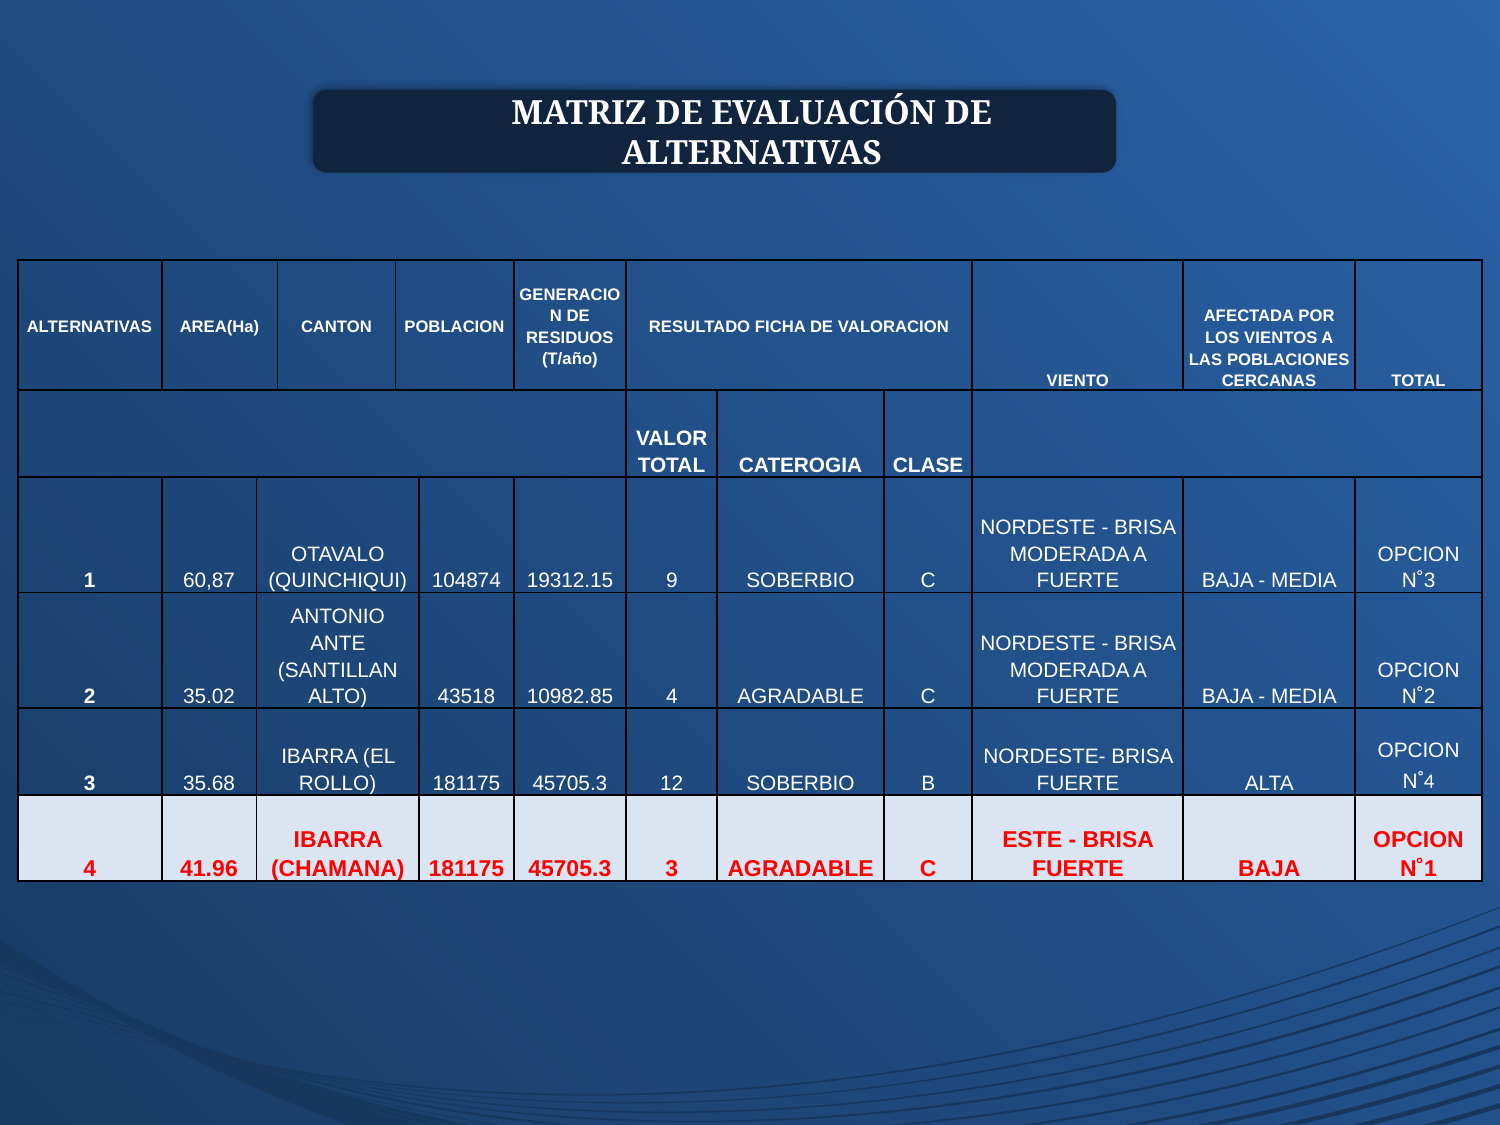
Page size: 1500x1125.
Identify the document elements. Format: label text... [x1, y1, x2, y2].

table_cell OTAVALO (QUINCHIQUI) [257, 478, 418, 592]
table_cell 4 [19, 796, 161, 880]
table_cell ESTE - BRISA FUERTE [973, 796, 1182, 880]
table_cell SOBERBIO [718, 709, 883, 794]
table_cell 35.68 [163, 709, 256, 794]
table_header VIENTO [973, 261, 1182, 389]
table_cell 19312.15 [515, 478, 625, 592]
table_cell VALOR TOTAL [627, 391, 716, 476]
table_cell 2 [19, 593, 161, 707]
table_cell BAJA [1184, 796, 1354, 880]
table_cell AGRADABLE [718, 796, 883, 880]
table_cell ALTA [1184, 709, 1354, 794]
table_cell SOBERBIO [718, 478, 883, 592]
table_cell 12 [627, 709, 716, 794]
table_cell NORDESTE - BRISA MODERADA A FUERTE [973, 478, 1182, 592]
table_cell [973, 391, 1481, 476]
table_cell C [885, 593, 971, 707]
table_cell BAJA - MEDIA [1184, 478, 1354, 592]
table_cell CATEROGIA [718, 391, 883, 476]
table_cell IBARRA (CHAMANA) [257, 796, 418, 880]
table_header RESULTADO FICHA DE VALORACION [627, 261, 971, 389]
table_header POBLACION [396, 261, 513, 389]
table_header AREA(Ha) [163, 261, 277, 389]
table_cell 104874 [420, 478, 513, 592]
table_cell 43518 [420, 593, 513, 707]
table_cell 41.96 [163, 796, 256, 880]
table_cell 45705.3 [515, 709, 625, 794]
table_header CANTON [278, 261, 395, 389]
table_cell 60,87 [163, 478, 256, 592]
table_cell BAJA - MEDIA [1184, 593, 1354, 707]
table_cell 4 [627, 593, 716, 707]
table_cell NORDESTE - BRISA MODERADA A FUERTE [973, 593, 1182, 707]
table_cell 3 [627, 796, 716, 880]
table_cell 9 [627, 478, 716, 592]
table_cell 35.02 [163, 593, 256, 707]
text_box MATRIZ DE EVALUACIÓN DE ALTERNATIVAS [312, 89, 1117, 173]
table_cell C [885, 478, 971, 592]
table_header TOTAL [1356, 261, 1481, 389]
table_cell OPCION N˚1 [1356, 796, 1481, 880]
table_cell NORDESTE- BRISA FUERTE [973, 709, 1182, 794]
table_header GENERACION DE RESIDUOS (T/año) [515, 261, 625, 389]
table_cell IBARRA (EL ROLLO) [257, 709, 418, 794]
table_header AFECTADA POR LOS VIENTOS A LAS POBLACIONES CERCANAS [1184, 261, 1354, 389]
table_cell B [885, 709, 971, 794]
table_cell OPCION N˚2 [1356, 593, 1481, 707]
table_cell 181175 [420, 709, 513, 794]
table_header ALTERNATIVAS [19, 261, 161, 389]
table_cell OPCION N˚3 [1356, 478, 1481, 592]
table_cell ANTONIO ANTE (SANTILLAN ALTO) [257, 593, 418, 707]
table_cell 10982.85 [515, 593, 625, 707]
table_cell C [885, 796, 971, 880]
table_cell 45705.3 [515, 796, 625, 880]
table_cell OPCION N˚4 [1356, 709, 1481, 794]
table_cell CLASE [885, 391, 971, 476]
table_cell 1 [19, 478, 161, 592]
table_cell [19, 391, 625, 476]
table_cell 181175 [420, 796, 513, 880]
table_cell 3 [19, 709, 161, 794]
table_cell AGRADABLE [718, 593, 883, 707]
